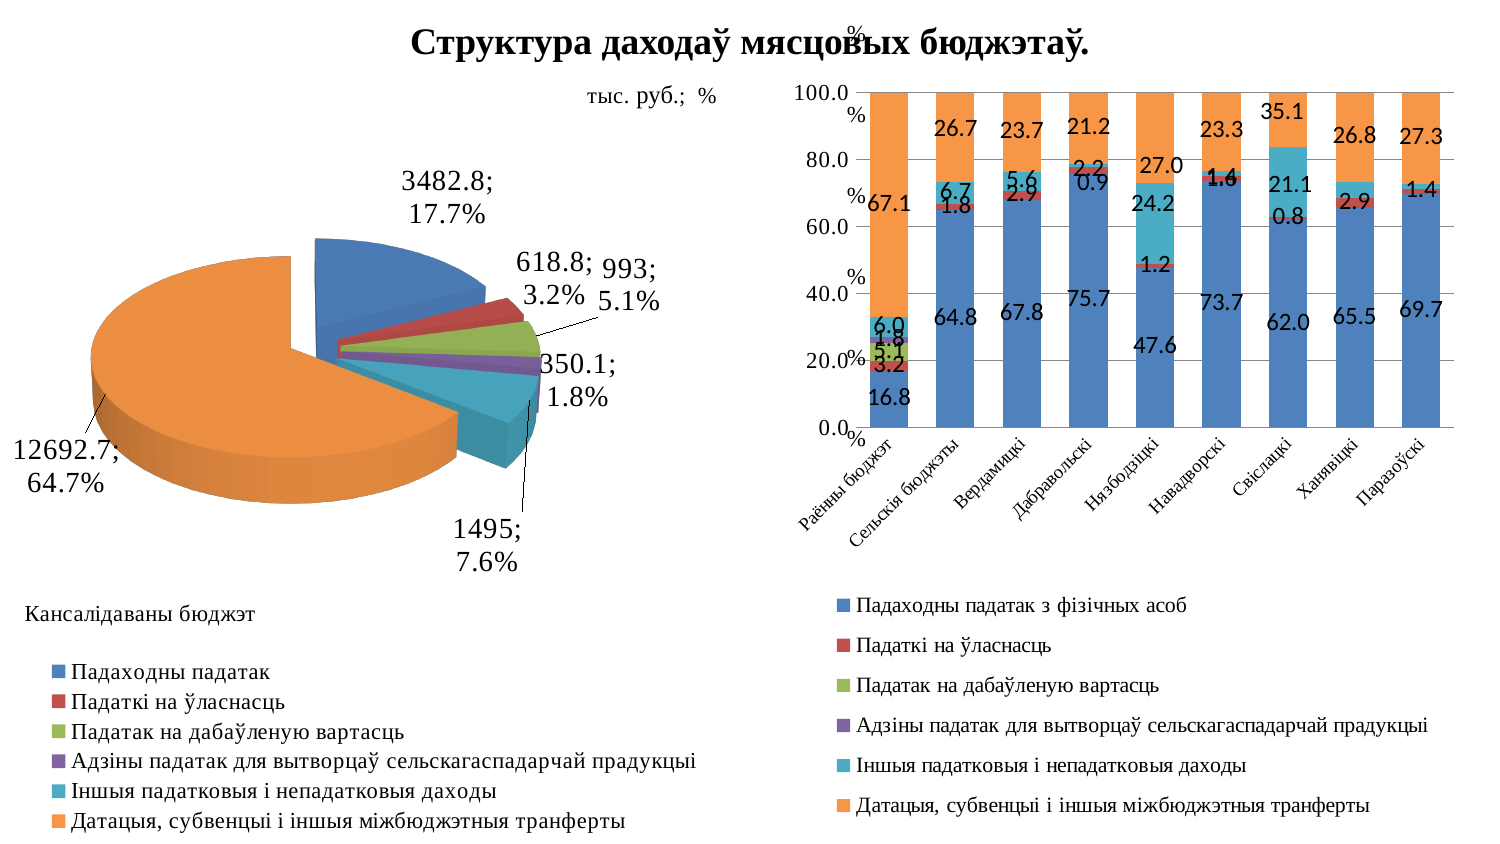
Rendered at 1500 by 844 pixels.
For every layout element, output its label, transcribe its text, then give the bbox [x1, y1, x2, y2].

title Структура даходаў мясцовых бюджэтаў. [75, 0, 760, 80]
chart [762, 0, 1500, 844]
chart [0, 74, 738, 840]
